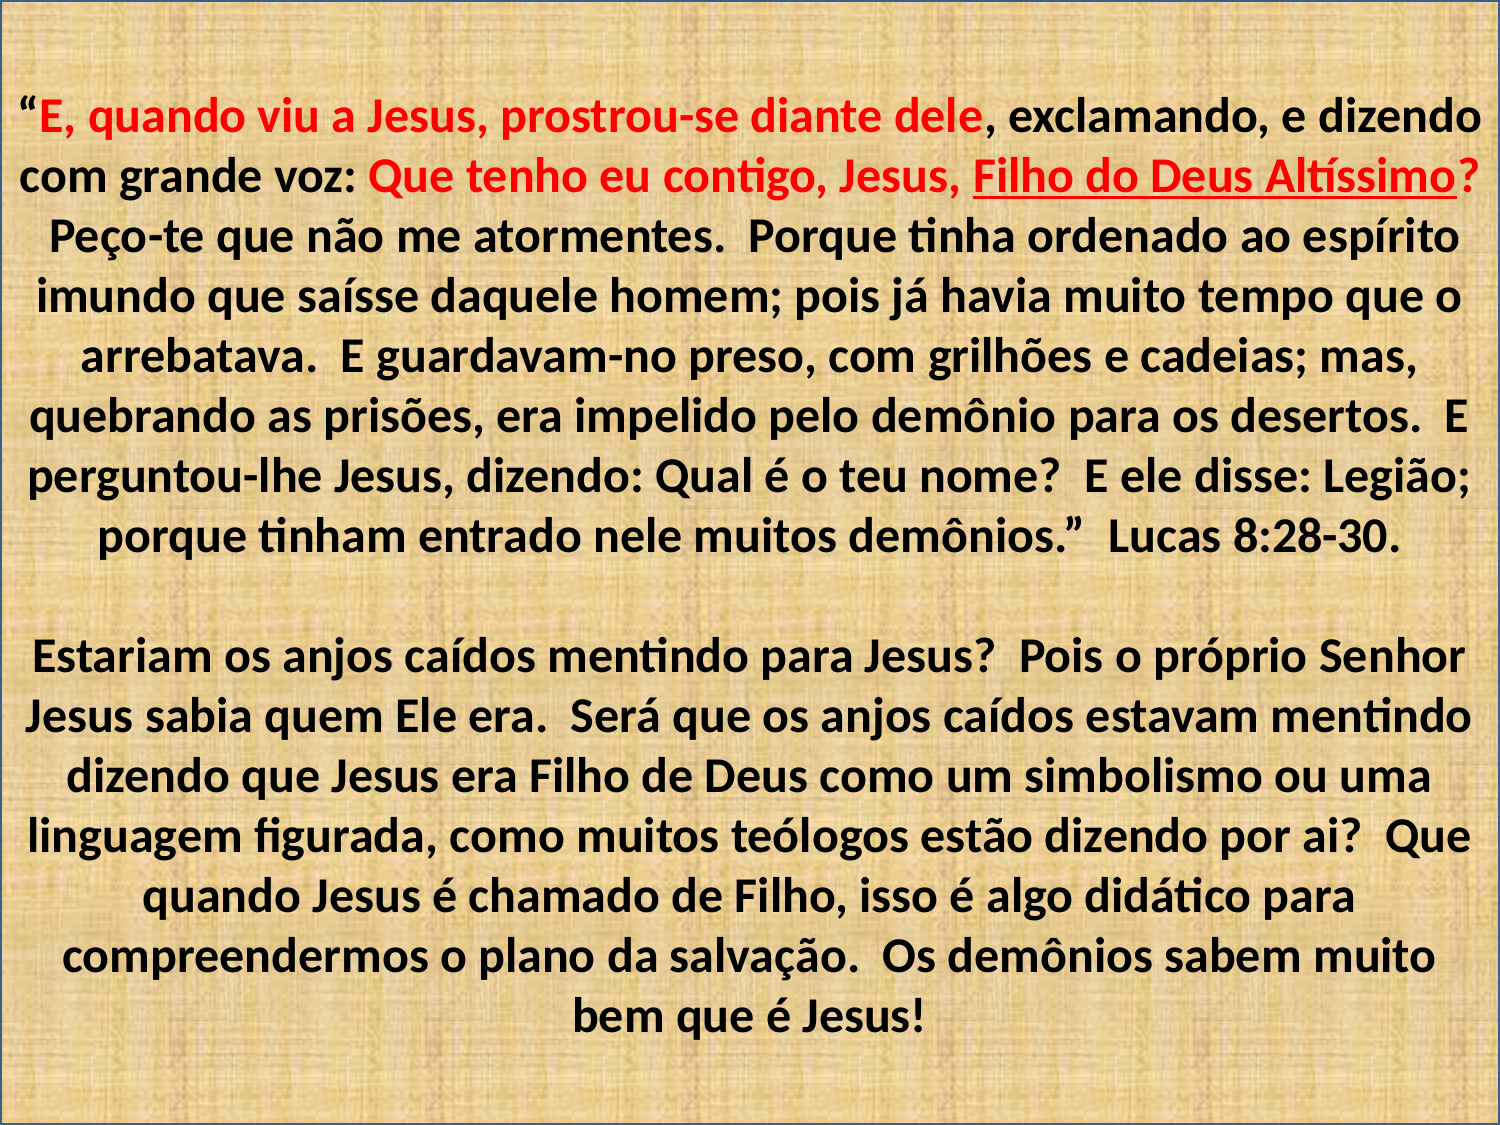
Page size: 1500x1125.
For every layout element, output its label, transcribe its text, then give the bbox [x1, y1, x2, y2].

text_box “E, quando viu a Jesus, prostrou-se diante dele, exclamando, e dizendo com grande voz: Que tenho eu contigo, Jesus, Filho do Deus Altíssimo? Peço-te que não me atormentes. Porque tinha ordenado ao espírito imundo que saísse daquele homem; pois já havia muito tempo que o arrebatava. E guardavam-no preso, com grilhões e cadeias; mas, quebrando as prisões, era impelido pelo demônio para os desertos. E perguntou-lhe Jesus, dizendo: Qual é o teu nome? E ele disse: Legião; porque tinham entrado nele muitos demônios.” Lucas 8:28-30. Estariam os anjos caídos mentindo para Jesus? Pois o próprio Senhor Jesus sabia quem Ele era. Será que os anjos caídos estavam mentindo dizendo que Jesus era Filho de Deus como um simbolismo ou uma linguagem figurada, como muitos teólogos estão dizendo por ai? Que quando Jesus é chamado de Filho, isso é algo didático para compreendermos o plano da salvação. Os demônios sabem muito bem que é Jesus! [0, 0, 1500, 1125]
